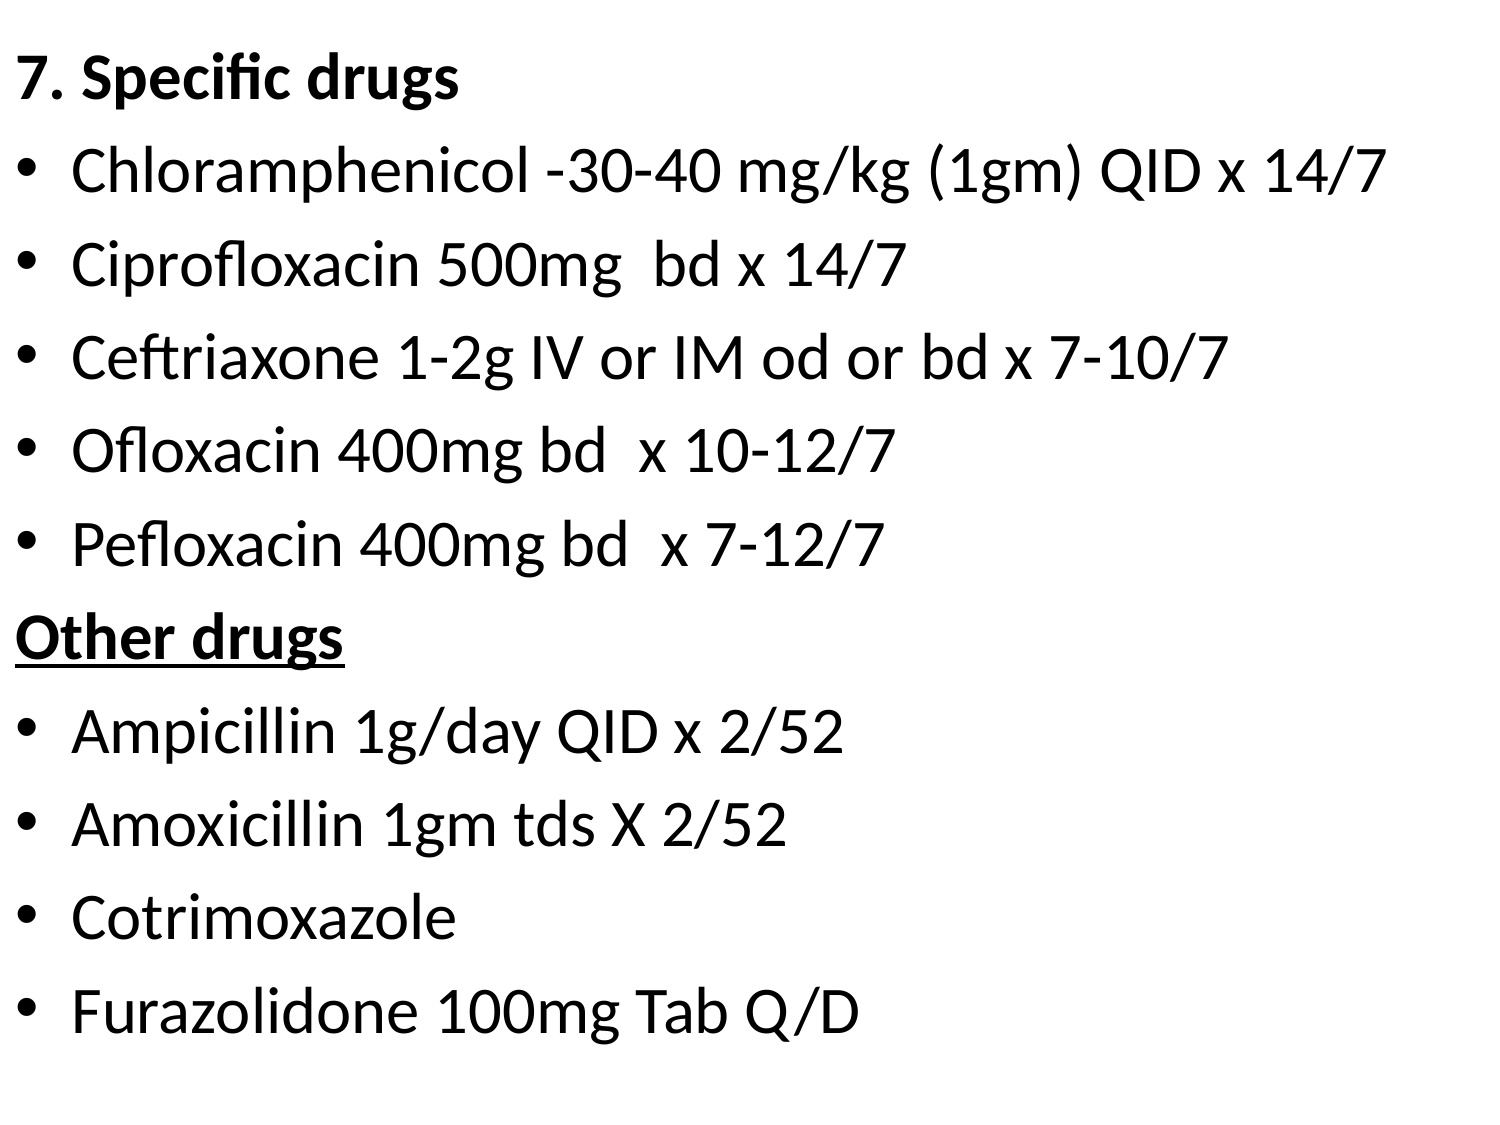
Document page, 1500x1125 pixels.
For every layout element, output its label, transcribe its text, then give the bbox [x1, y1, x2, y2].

list 7. Specific drugs Chloramphenicol -30-40 mg/kg (1gm) QID x 14/7 Ciprofloxacin 500mg bd x 14/7 Ceftriaxone 1-2g IV or IM od or bd x 7-10/7 Ofloxacin 400mg bd x 10-12/7 Pefloxacin 400mg bd x 7-12/7 Other drugs Ampicillin 1g/day QID x 2/52 Amoxicillin 1gm tds X 2/52 Cotrimoxazole Furazolidone 100mg Tab Q/D [0, 24, 1500, 1125]
